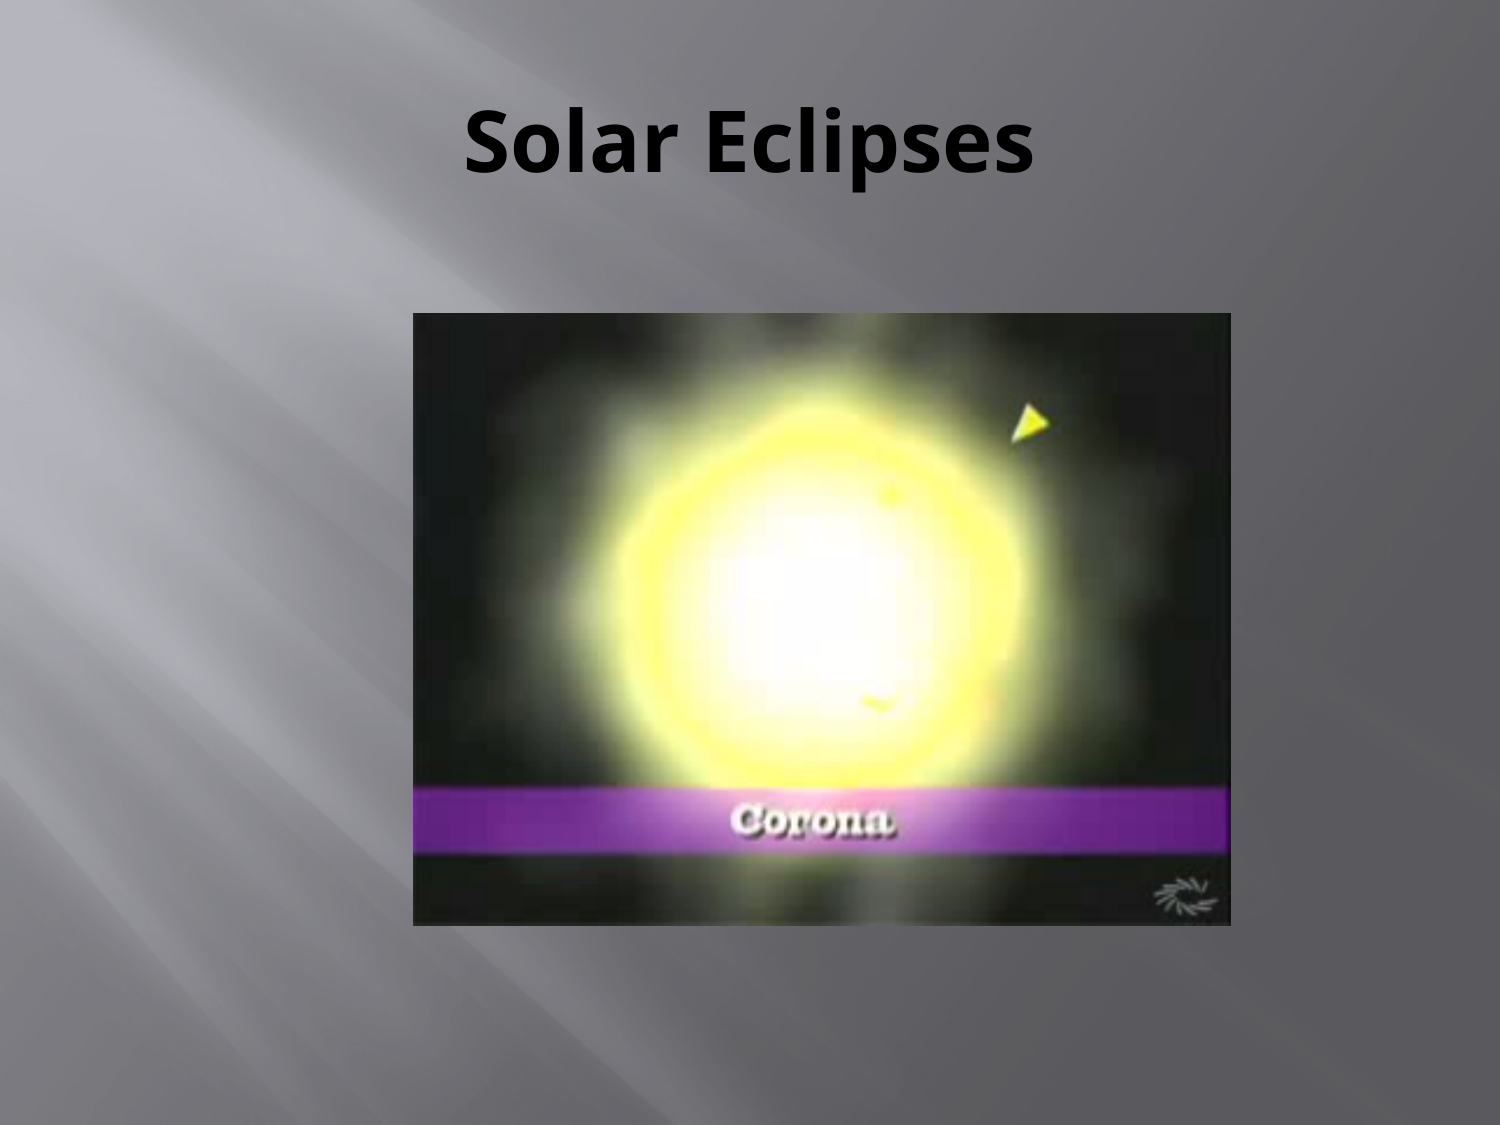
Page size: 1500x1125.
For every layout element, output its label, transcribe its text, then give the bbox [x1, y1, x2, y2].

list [412, 312, 1232, 927]
title Solar Eclipses [75, 45, 1425, 233]
